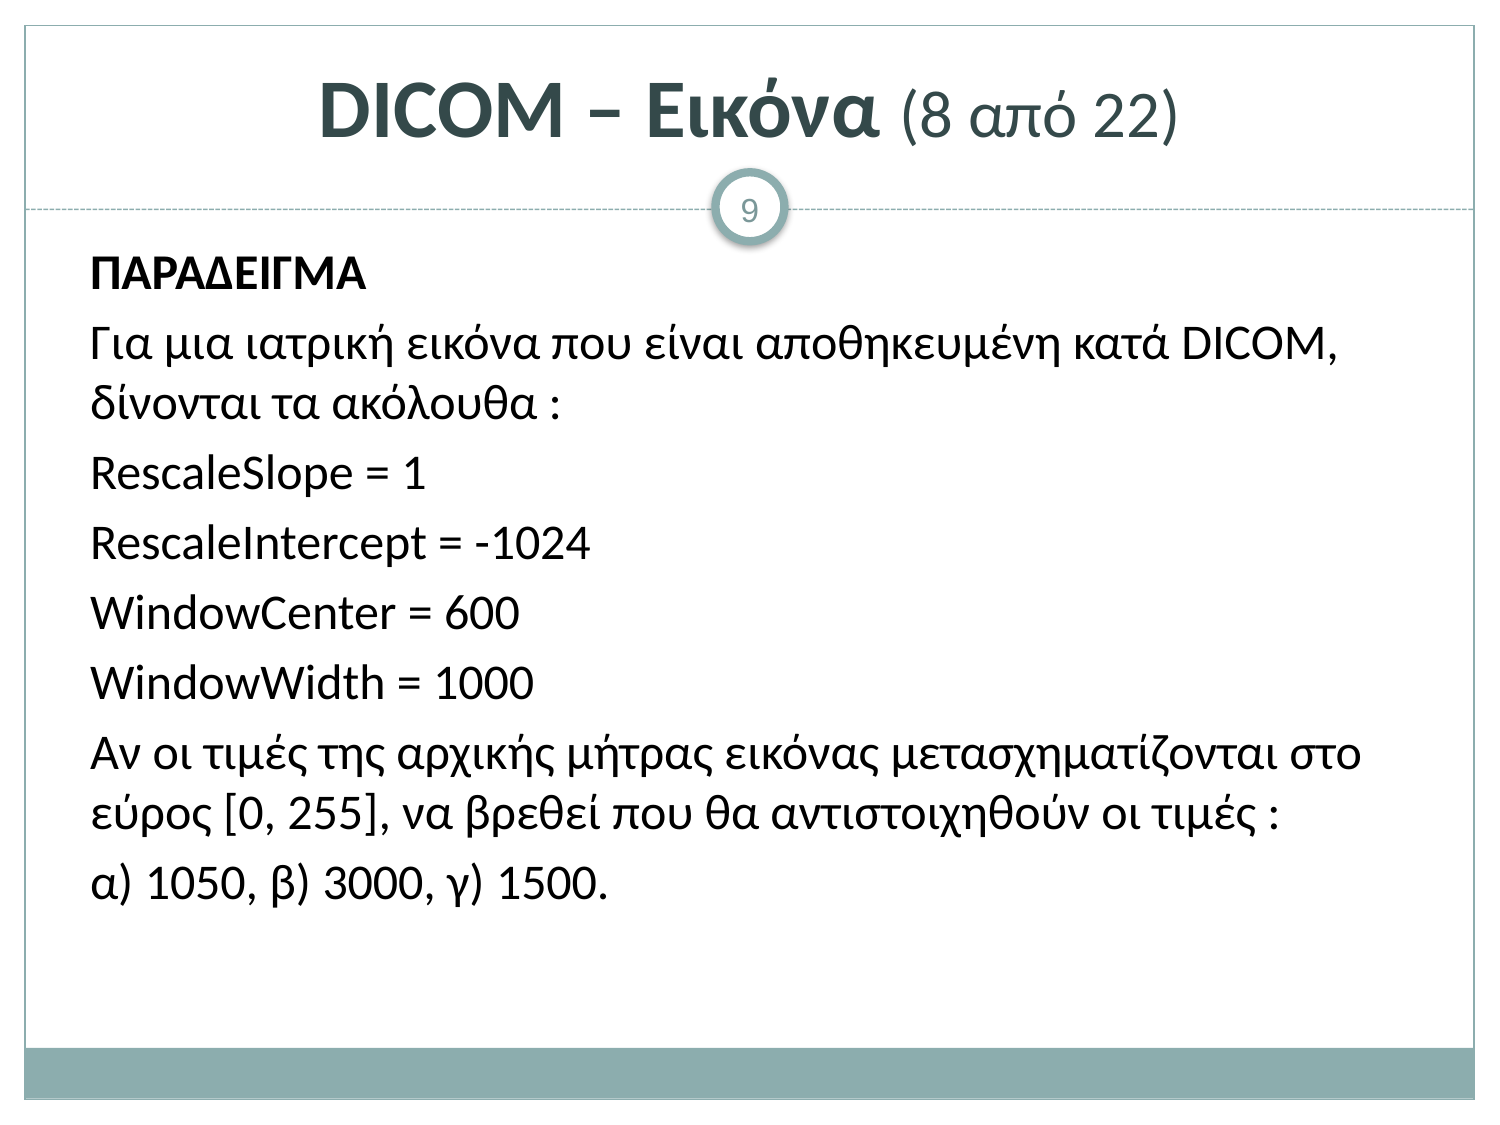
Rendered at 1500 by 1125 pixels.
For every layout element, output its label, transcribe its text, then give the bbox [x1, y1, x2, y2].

title DICOM – Εικόνα (8 από 22) [75, 29, 1425, 179]
list ΠΑΡΑΔΕΙΓΜΑ Για μια ιατρική εικόνα που είναι αποθηκευμένη κατά DICOM, δίνονται τα ακόλουθα : RescaleSlope = 1 RescaleIntercept = -1024 WindowCenter = 600 WindowWidth = 1000 Αν οι τιμές της αρχικής μήτρας εικόνας μετασχηματίζονται στο εύρος [0, 255], να βρεθεί που θα αντιστοιχηθούν οι τιμές : α) 1050, β) 3000, γ) 1500. [75, 231, 1425, 1035]
